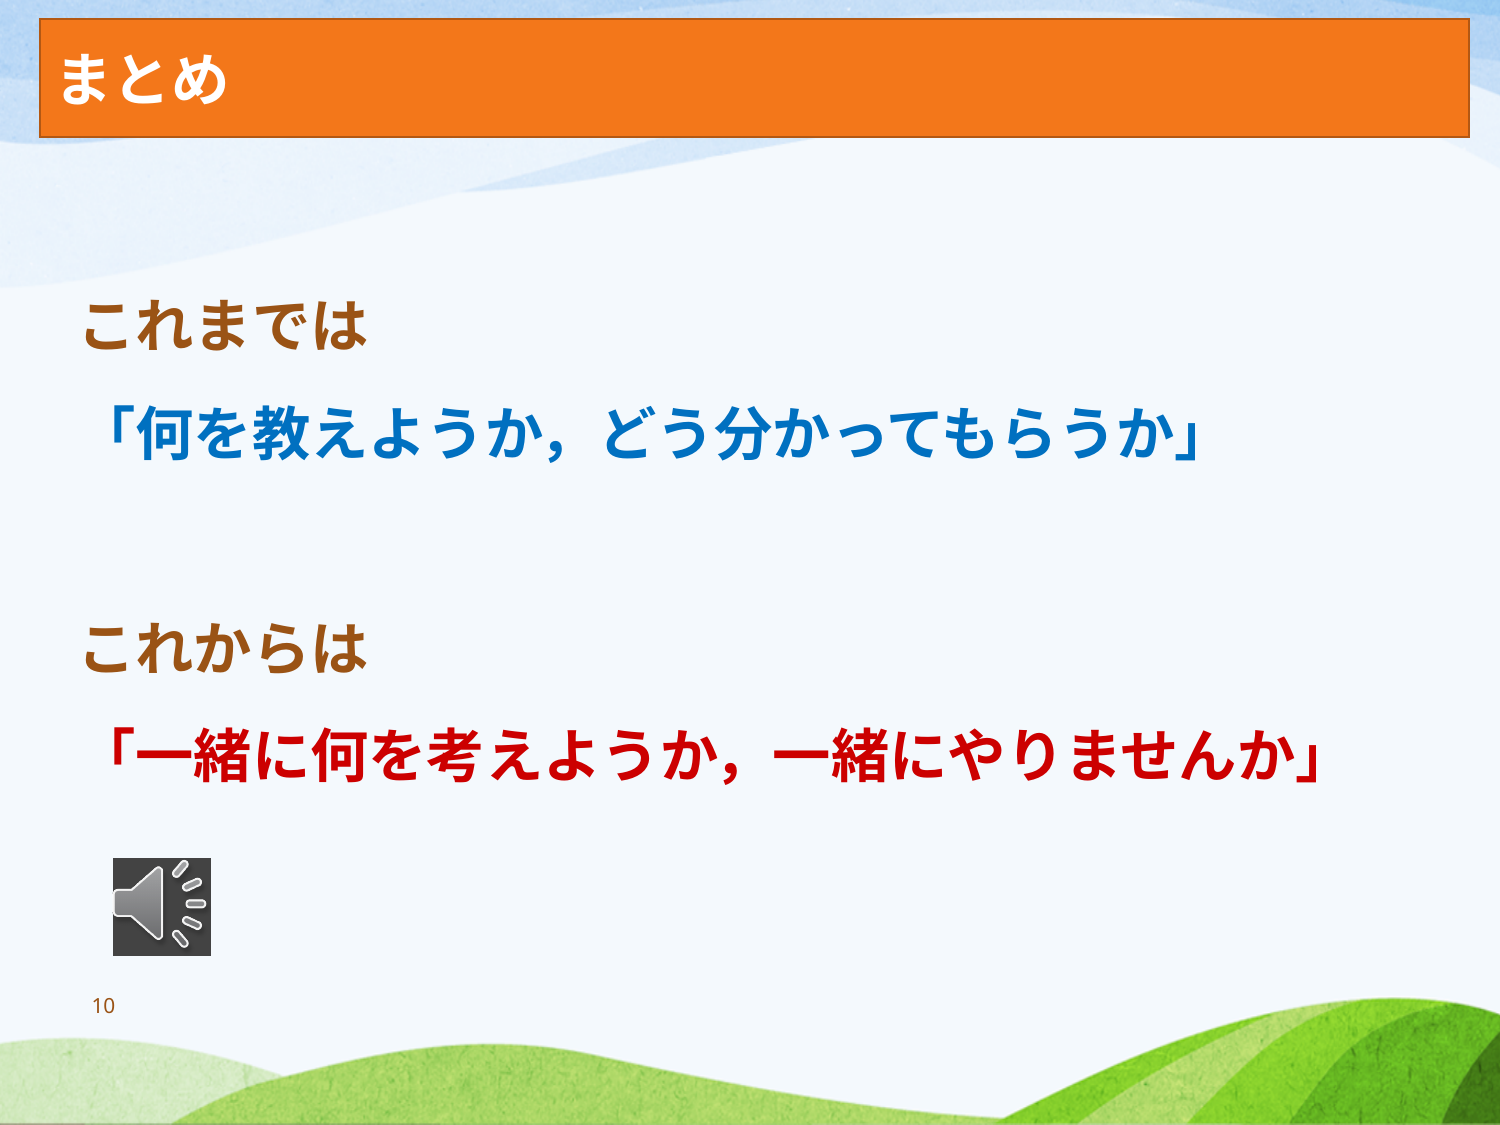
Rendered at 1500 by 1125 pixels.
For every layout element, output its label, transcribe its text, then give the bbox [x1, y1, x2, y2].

list これまでは 「何を教えようか，どう分かってもらうか」 これからは 「一緒に何を考えようか，一緒にやりませんか」 [62, 281, 1471, 1005]
text_box まとめ [39, 18, 1470, 138]
picture [0, 0, 1500, 1125]
slide_number 10 [76, 987, 171, 1026]
